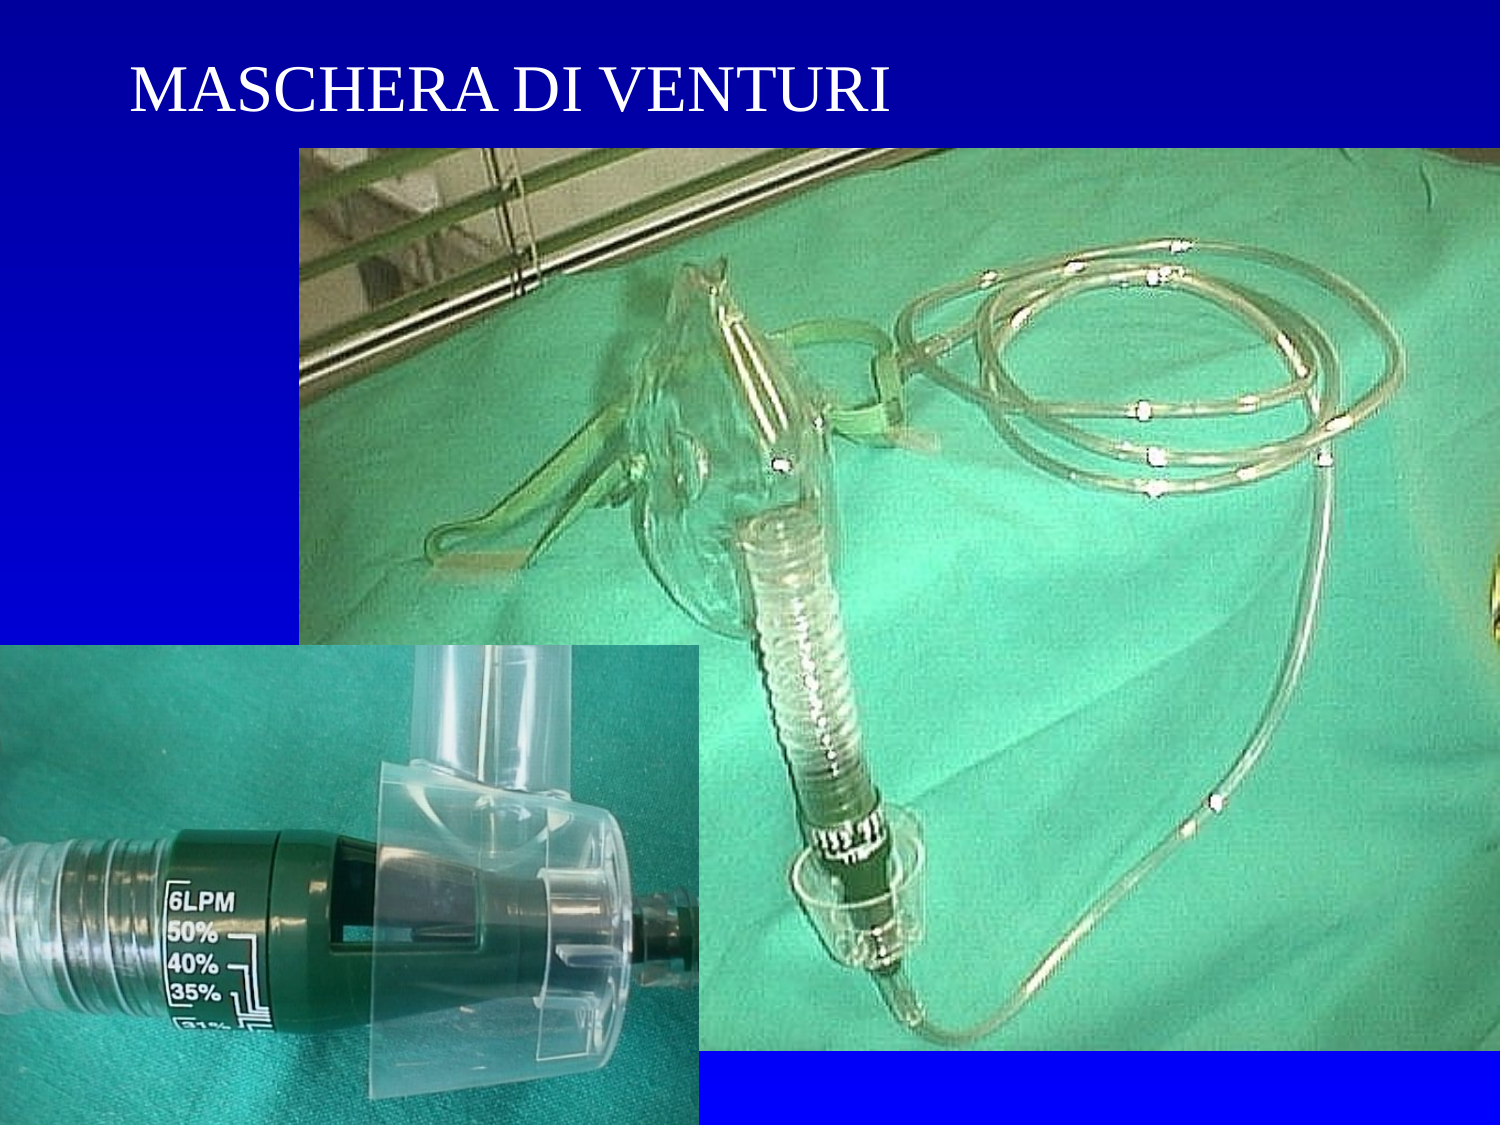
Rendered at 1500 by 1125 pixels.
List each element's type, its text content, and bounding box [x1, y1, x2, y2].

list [299, 148, 1500, 1051]
text_box MASCHERA DI VENTURI [114, 37, 908, 133]
picture [0, 644, 699, 1125]
